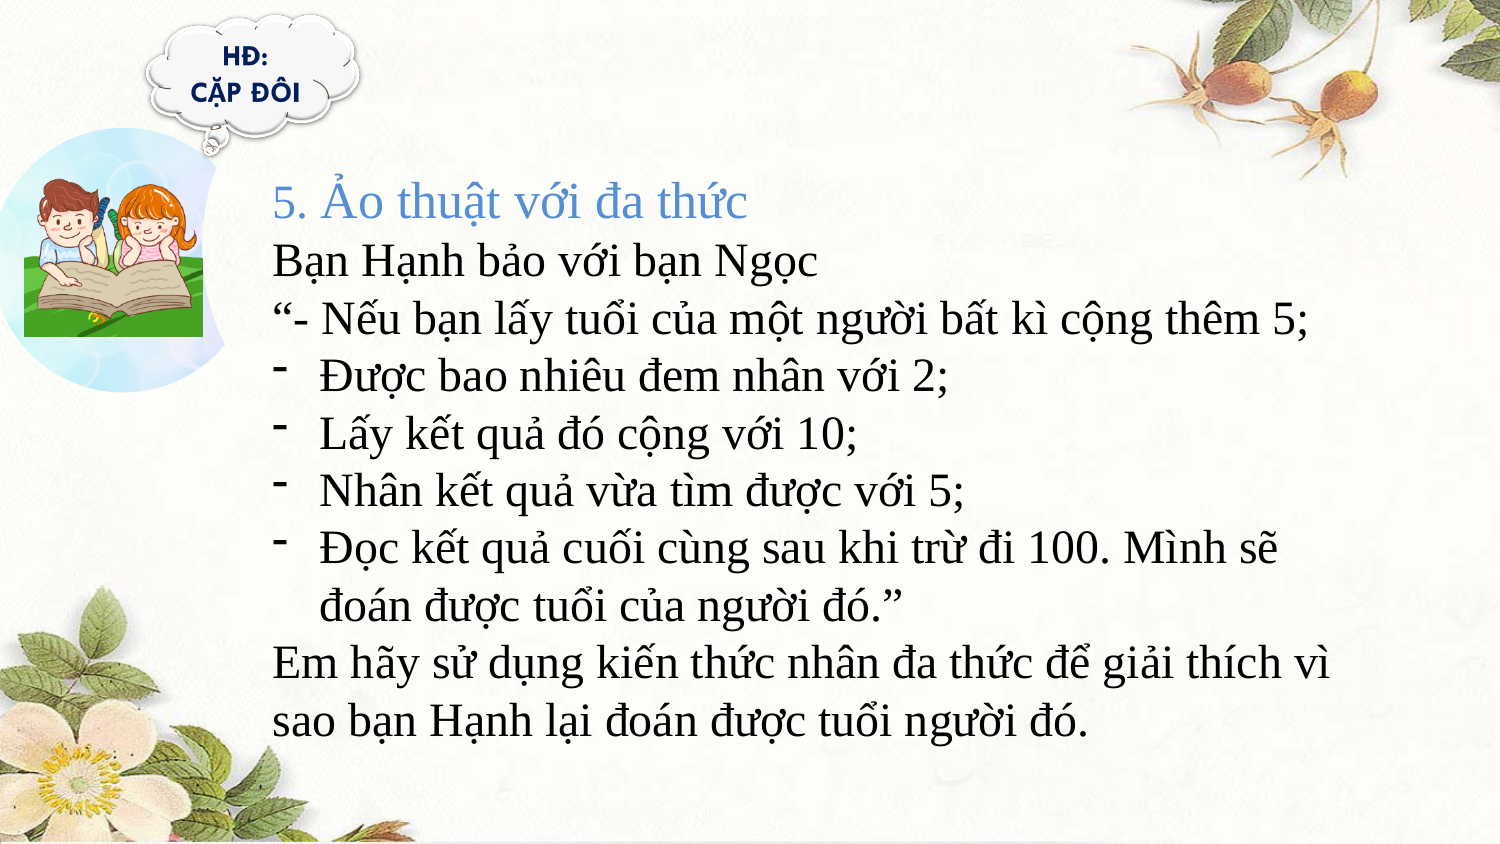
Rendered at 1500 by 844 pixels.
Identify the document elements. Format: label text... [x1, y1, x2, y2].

text_box 5. Ảo thuật với đa thức Bạn Hạnh bảo với bạn Ngọc “- Nếu bạn lấy tuổi của một người bất kì cộng thêm 5; Được bao nhiêu đem nhân với 2; Lấy kết quả đó cộng với 10; Nhân kết quả vừa tìm được với 5; Đọc kết quả cuối cùng sau khi trừ đi 100. Mình sẽ đoán được tuổi của người đó.” Em hãy sử dụng kiến thức nhân đa thức để giải thích vì sao bạn Hạnh lại đoán được tuổi người đó. [258, 158, 1400, 754]
picture [0, 0, 1500, 844]
